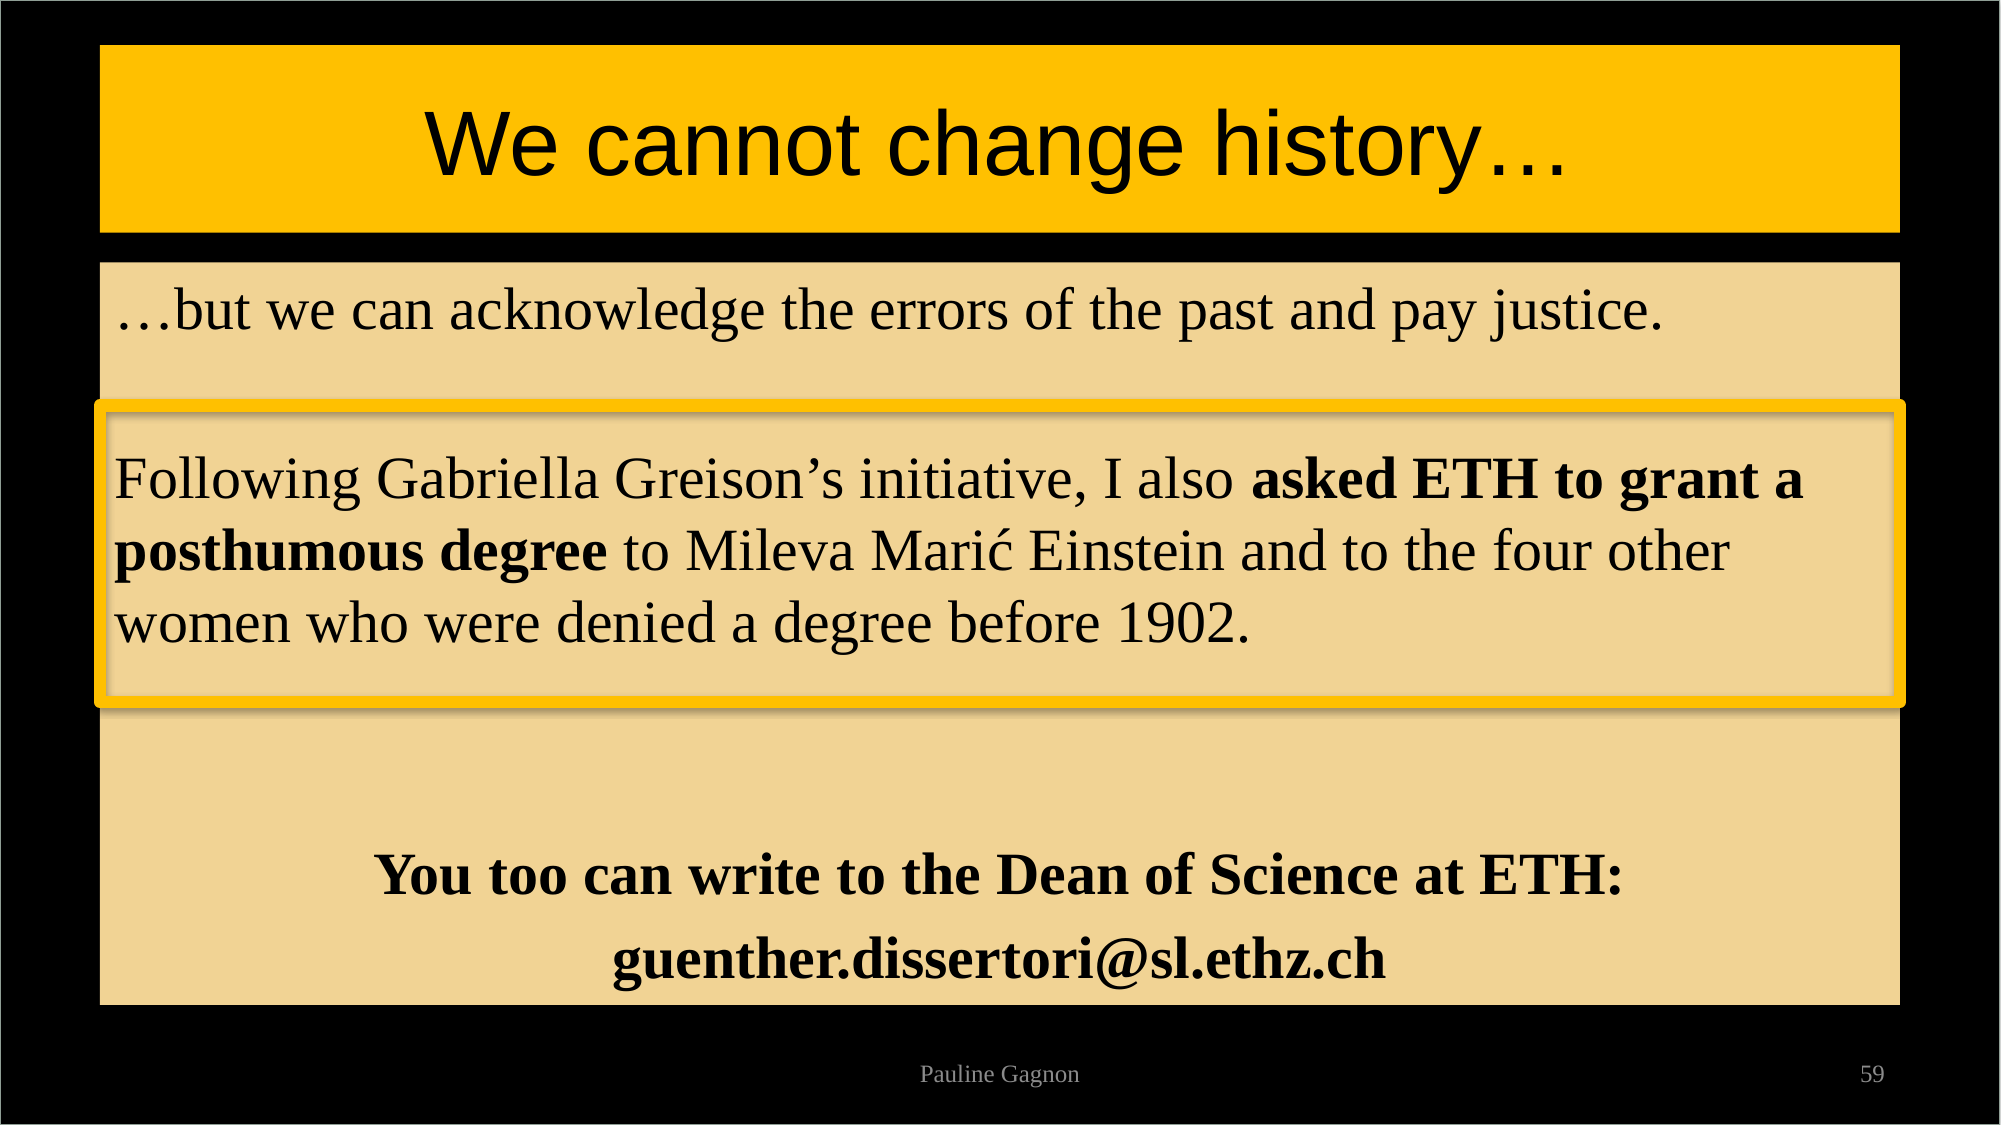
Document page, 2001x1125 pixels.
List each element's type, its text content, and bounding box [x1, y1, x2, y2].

title We cannot change history… [99, 45, 1900, 233]
footer Pauline Gagnon [683, 1042, 1317, 1103]
list …but we can acknowledge the errors of the past and pay justice. Following Gabriella Greison’s initiative, I also asked ETH to grant a posthumous degree to Mileva Marić Einstein and to the four other women who were denied a degree before 1902. You too can write to the Dean of Science at ETH: guenther.dissertori@sl.ethz.ch [99, 711, 1900, 1005]
slide_number 59 [1433, 1042, 1900, 1103]
list …but we can acknowledge the errors of the past and pay justice. Following Gabriella Greison’s initiative, I also asked ETH to grant a posthumous degree to Mileva Marić Einstein and to the four other women who were denied a degree before 1902. You too can write to the Dean of Science at ETH: guenther.dissertori@sl.ethz.ch [99, 262, 1900, 405]
text_box [99, 405, 1901, 703]
